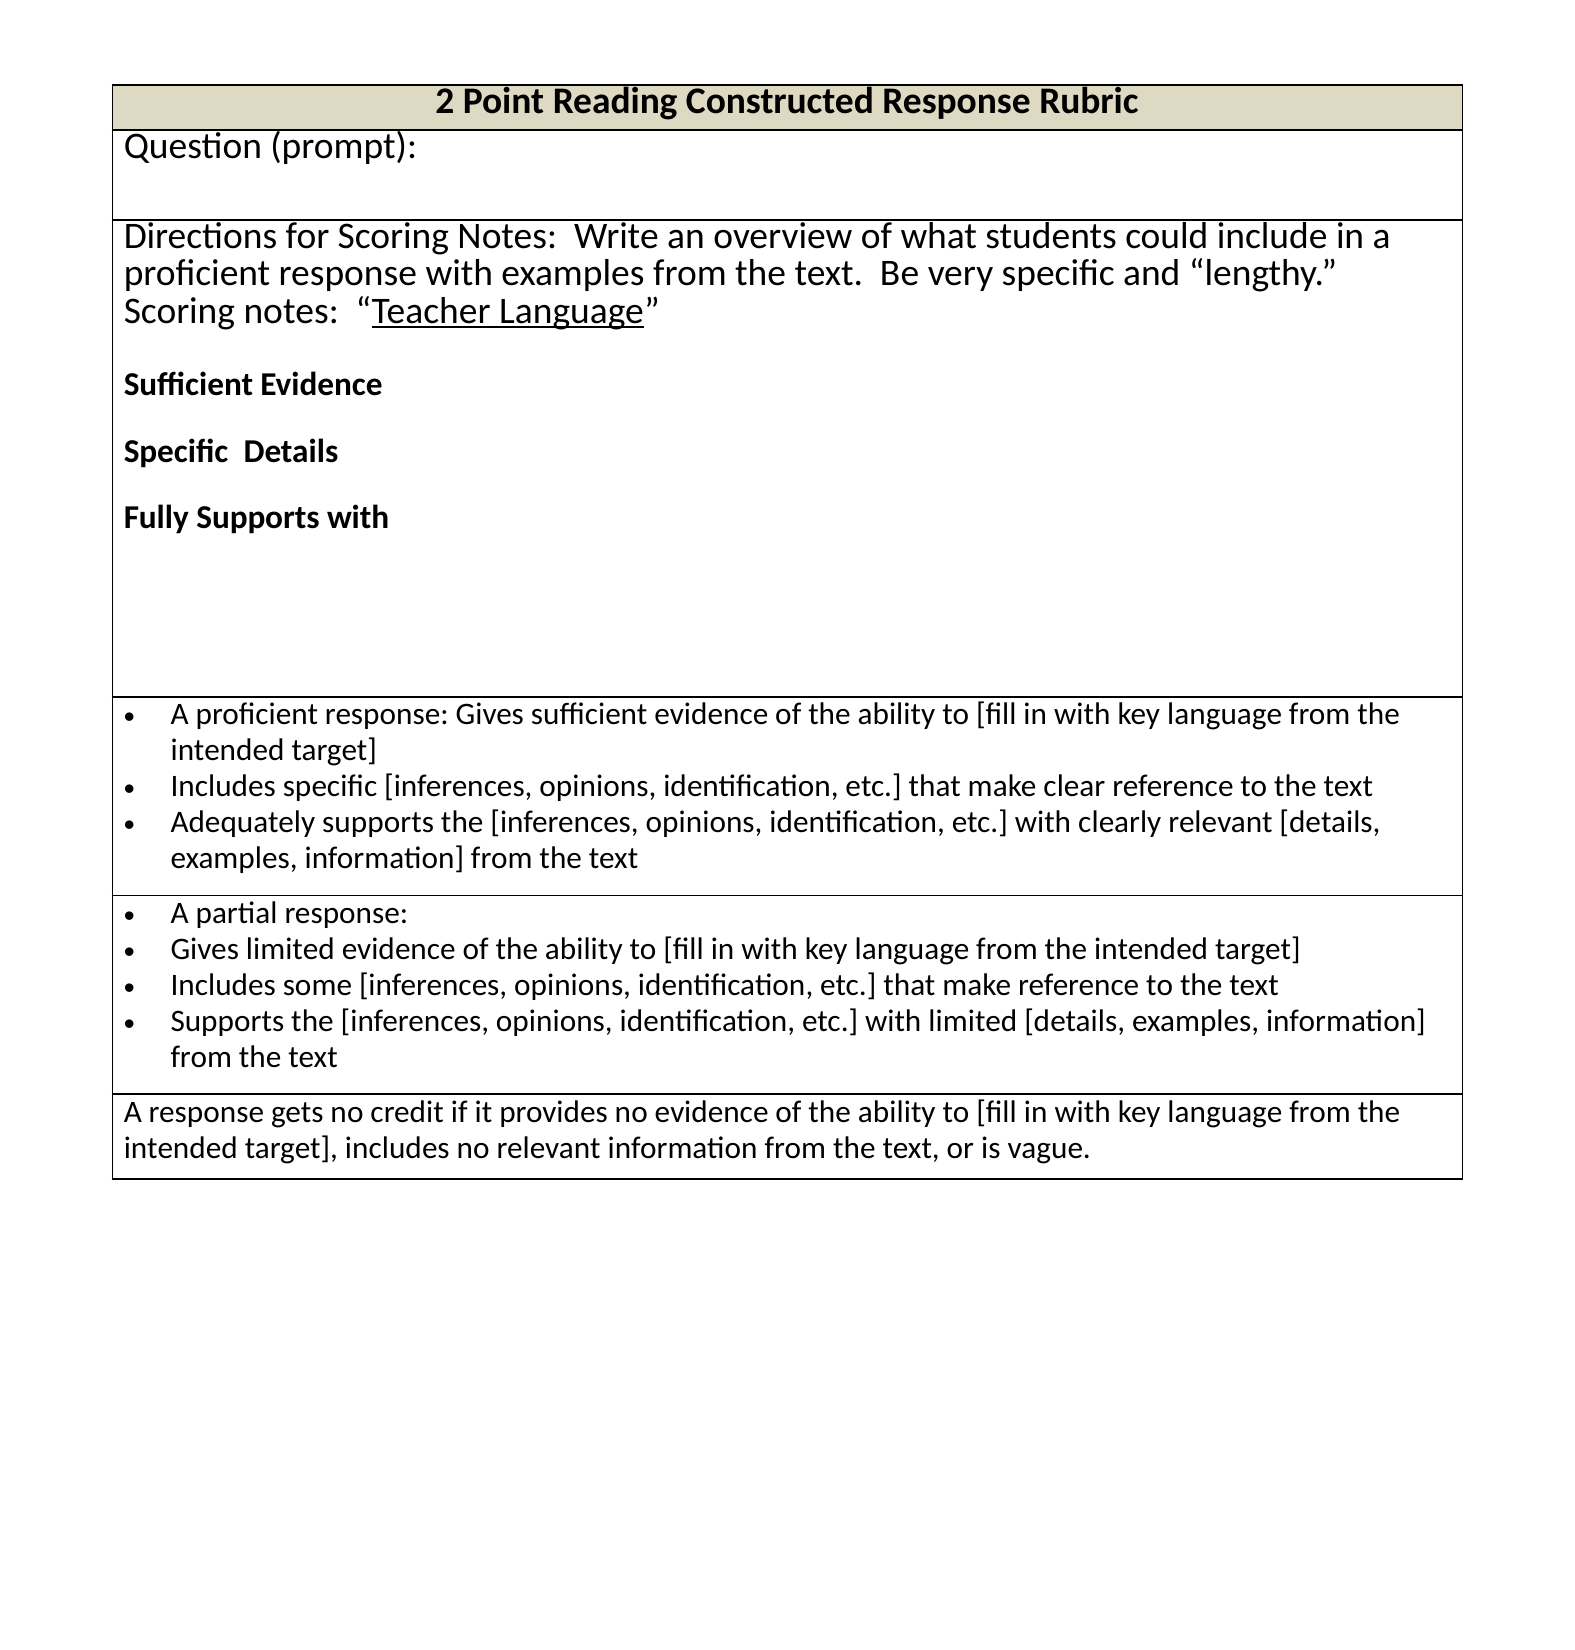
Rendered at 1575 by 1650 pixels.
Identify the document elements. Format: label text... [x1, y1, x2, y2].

table_header 2 Point Reading Constructed Response Rubric [113, 86, 1462, 129]
table_cell Question (prompt): [113, 131, 1462, 219]
table_cell A partial response: Gives limited evidence of the ability to [fill in with key language from the intended target] Includes some [inferences, opinions, identification, etc.] that make reference to the text Supports the [inferences, opinions, identification, etc.] with limited [details, examples, information] from the text [113, 896, 1462, 1093]
table_cell Directions for Scoring Notes: Write an overview of what students could include in a proficient response with examples from the text. Be very specific and “lengthy.” Scoring notes: “Teacher Language” Sufficient Evidence Specific Details Fully Supports with [113, 221, 1462, 696]
table_cell A proficient response: Gives sufficient evidence of the ability to [fill in with key language from the intended target] Includes specific [inferences, opinions, identification, etc.] that make clear reference to the text Adequately supports the [inferences, opinions, identification, etc.] with clearly relevant [details, examples, information] from the text [113, 698, 1462, 895]
table_cell A response gets no credit if it provides no evidence of the ability to [fill in with key language from the intended target], includes no relevant information from the text, or is vague. [113, 1095, 1462, 1178]
